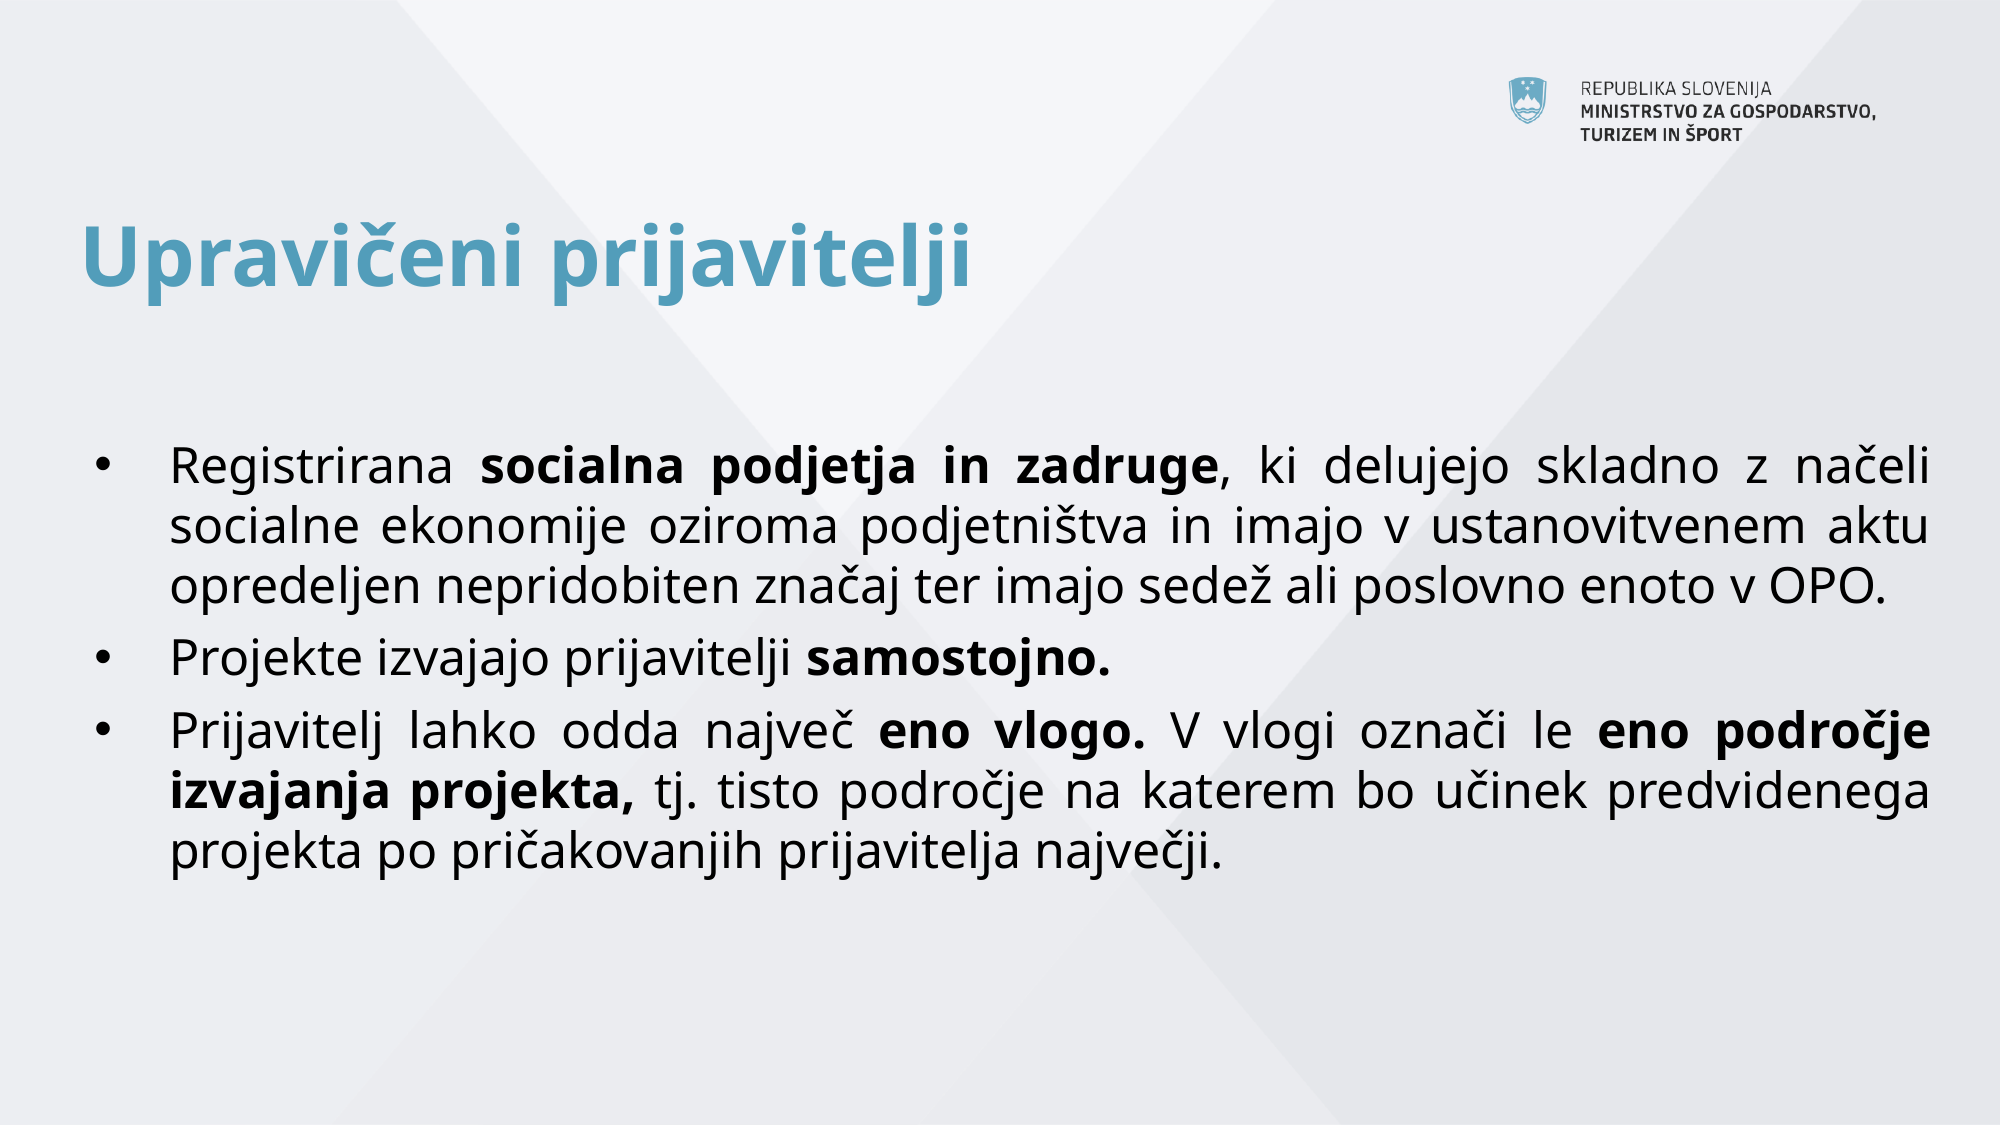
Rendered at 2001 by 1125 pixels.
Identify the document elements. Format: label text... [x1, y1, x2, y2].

text_box V okviru javnega razpisa je izplačilo upravičenih stroškov vezano na proračunske roke. Zato je predvidena oddaja zadnjih zahtevkov za izplačilo v posameznem koledarskem letu oktobra oziroma najkasneje do 24. 10. 2025 za zadnji zahtevek za izplačilo. Stroški oziroma izplačila, ki nastanjeno po datumu za oddajo zadnjega zahtevka v koledarskem letu, zapadejo v naslednje proračunsko leto, kar na konkretnem primeru pomeni, da je smiselno načrtovati stroške plač, ki bodo izplačane v oktobru, novembru in decembru 2024 v letu 2025. Enako velja tudi za druge stroške, ki jih bodo prijavitelji predvideli v finančnem načrtu. V sklopu stroškov plač je omejeno izplačilo upravičenih stroškov na 1720 efektivnih ur dela za polni delovni čas oziroma 860 ur v primeru polovičnega delovnega časa. [0, 0, 2000, 1125]
title Upravičeni prijavitelji [79, 202, 1985, 304]
text_box Registrirana socialna podjetja in zadruge, ki delujejo skladno z načeli socialne ekonomije oziroma podjetništva in imajo v ustanovitvenem aktu opredeljen nepridobiten značaj ter imajo sedež ali poslovno enoto v OPO. Projekte izvajajo prijavitelji samostojno. Prijavitelj lahko odda največ eno vlogo. V vlogi označi le eno področje izvajanja projekta, tj. tisto področje na katerem bo učinek predvidenega projekta po pričakovanjih prijavitelja največji. [79, 425, 1947, 969]
